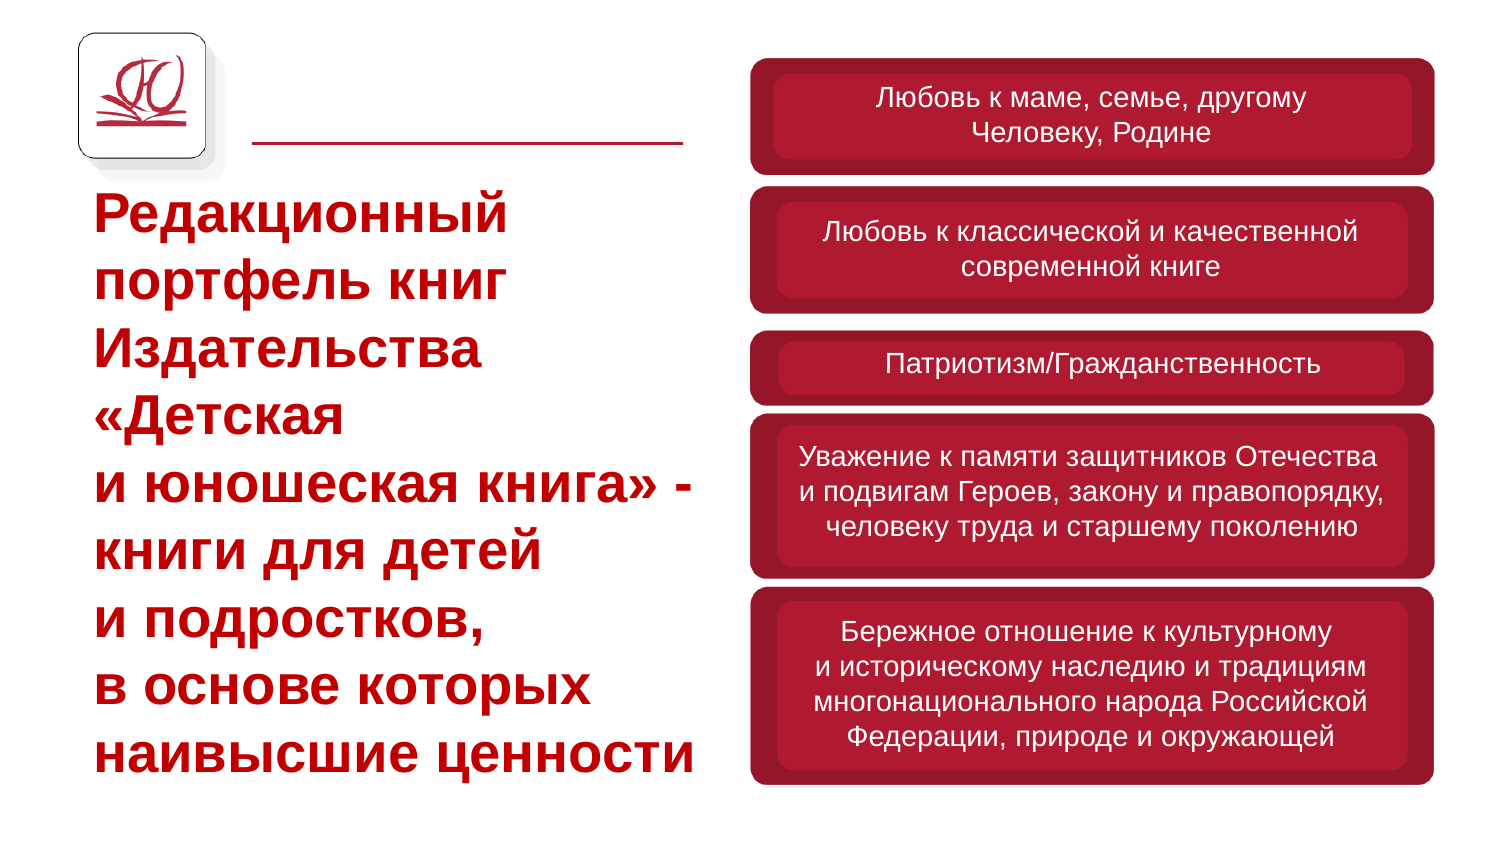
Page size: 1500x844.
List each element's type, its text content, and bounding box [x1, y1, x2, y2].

picture [749, 586, 1434, 785]
picture [78, 32, 684, 181]
picture [749, 413, 1435, 579]
text_box Редакционный портфель книг Издательства «Детская и юношеская книга» - книги для детей и подростков, в основе которых наивысшие ценности [78, 168, 717, 791]
picture [749, 329, 1434, 406]
picture [749, 58, 1435, 175]
picture [749, 185, 1434, 314]
